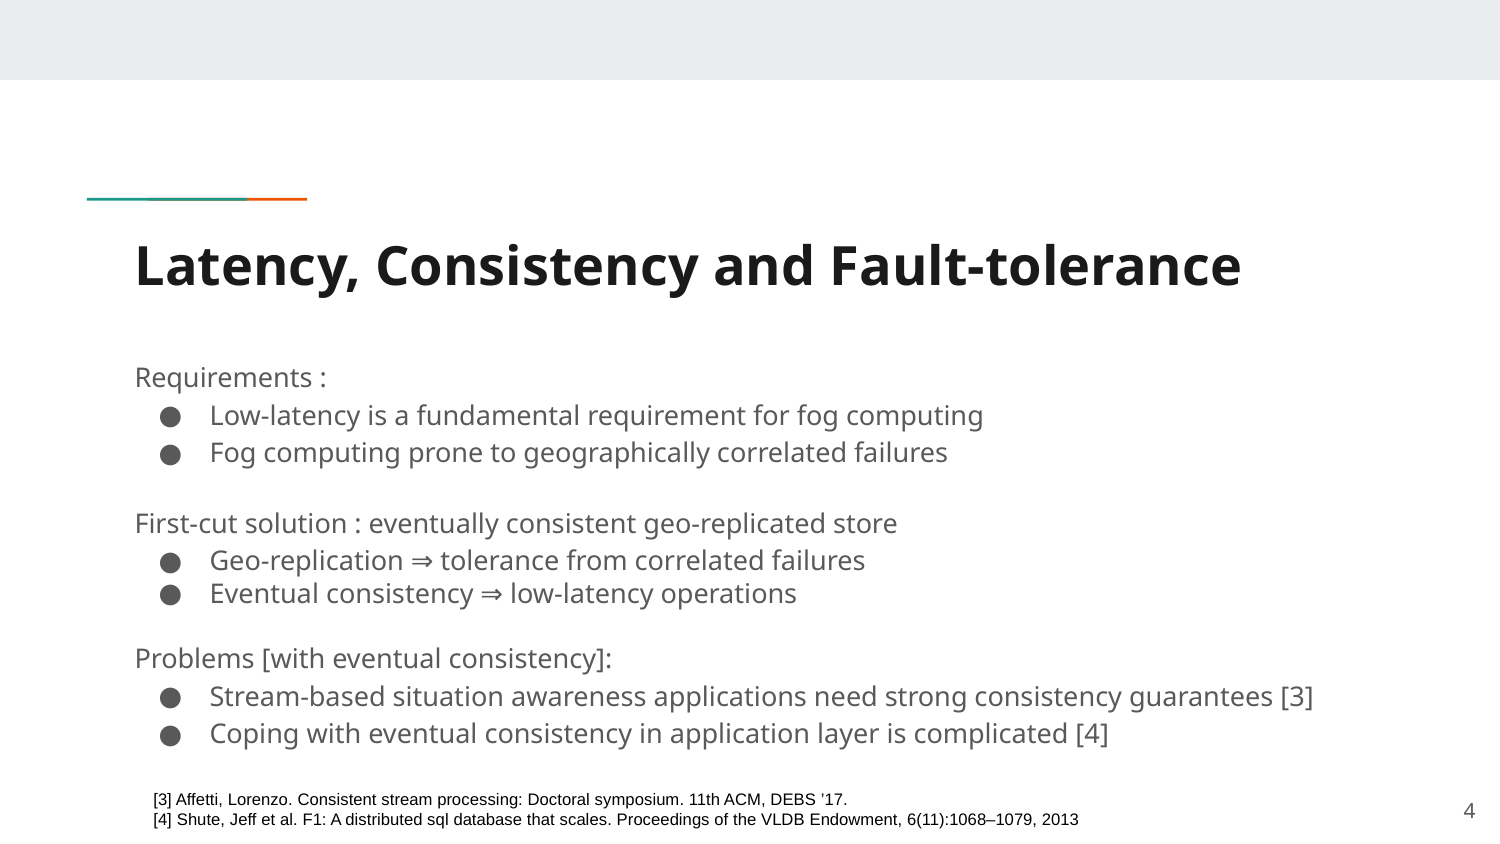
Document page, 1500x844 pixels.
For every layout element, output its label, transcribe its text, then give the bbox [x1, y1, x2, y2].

title Latency, Consistency and Fault-tolerance [119, 216, 1381, 305]
list Requirements : Low-latency is a fundamental requirement for fog computing Fog computing prone to geographically correlated failures First-cut solution : eventually consistent geo-replicated store Geo-replication ⇒ tolerance from correlated failures Eventual consistency ⇒ low-latency operations Problems [with eventual consistency]: Stream-based situation awareness applications need strong consistency guarantees [3] Coping with eventual consistency in application layer is complicated [4] [119, 341, 1381, 781]
text_box [3] Affetti, Lorenzo. Consistent stream processing: Doctoral symposium. 11th ACM, DEBS ’17. [4] Shute, Jeff et al. F1: A distributed sql database that scales. Proceedings of the VLDB Endowment, 6(11):1068–1079, 2013 [138, 782, 1323, 836]
slide_number ‹#› [1400, 779, 1491, 844]
